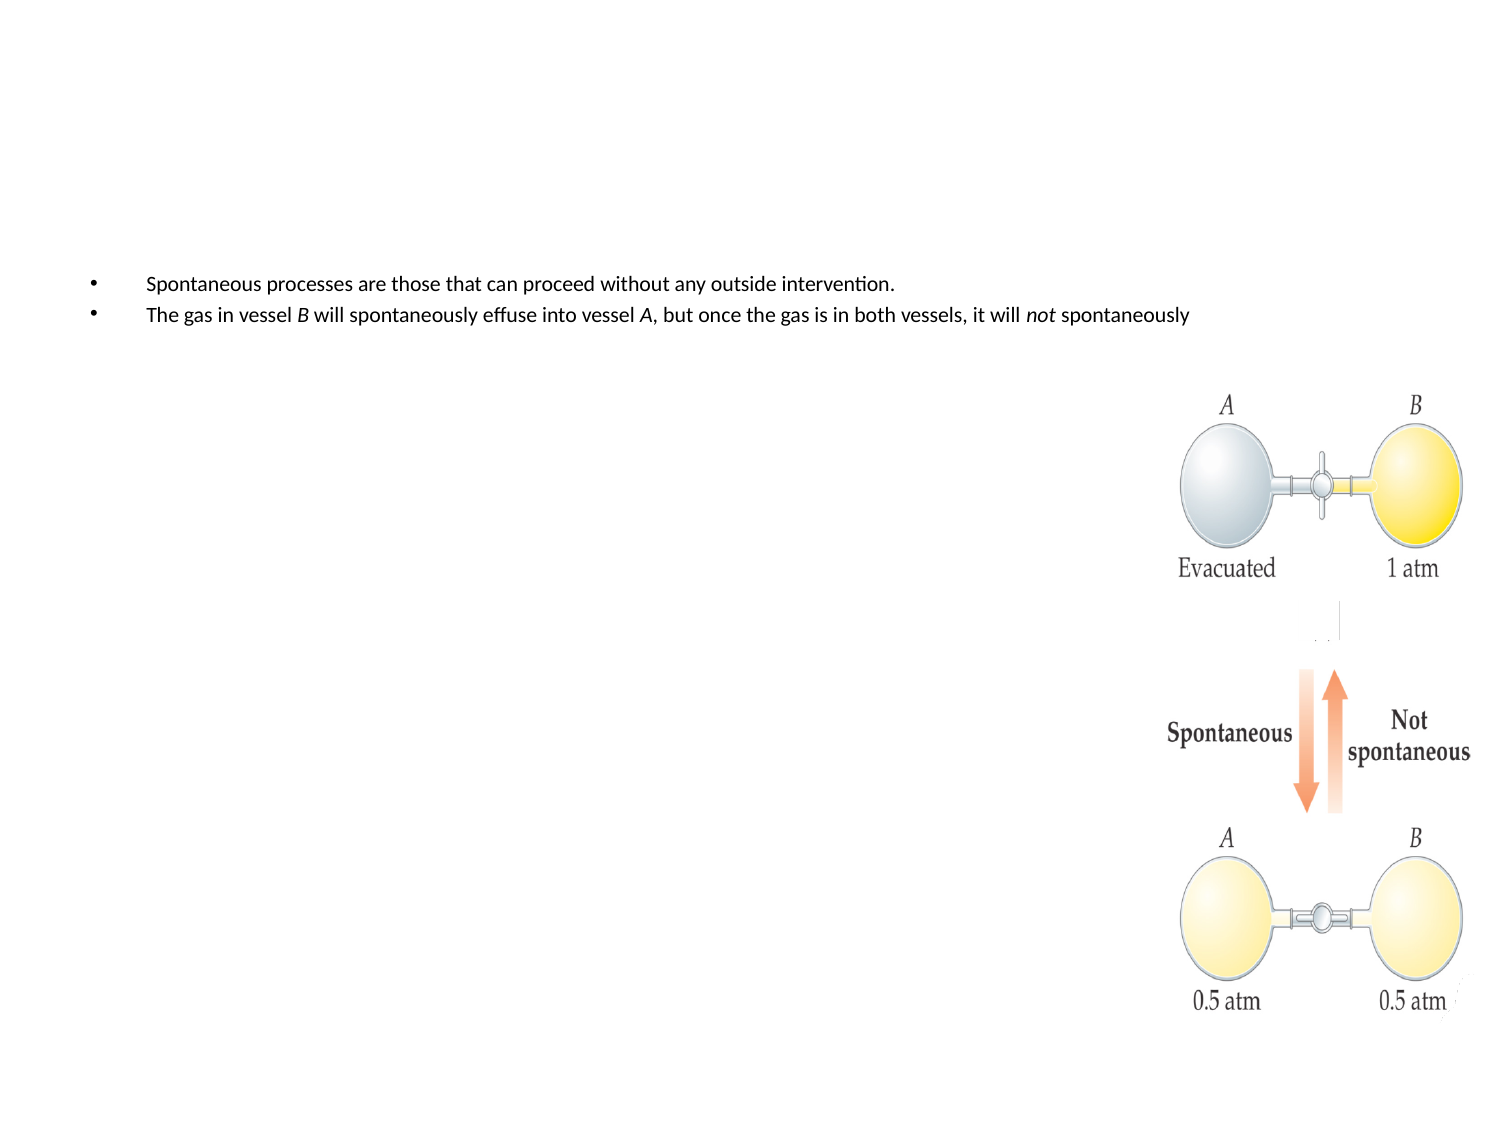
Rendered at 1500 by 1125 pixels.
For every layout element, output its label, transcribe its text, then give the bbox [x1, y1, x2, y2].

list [1162, 387, 1476, 1025]
list Spontaneous processes are those that can proceed without any outside intervention. The gas in vessel B will spontaneously effuse into vessel A, but once the gas is in both vessels, it will not spontaneously [75, 262, 1425, 1005]
